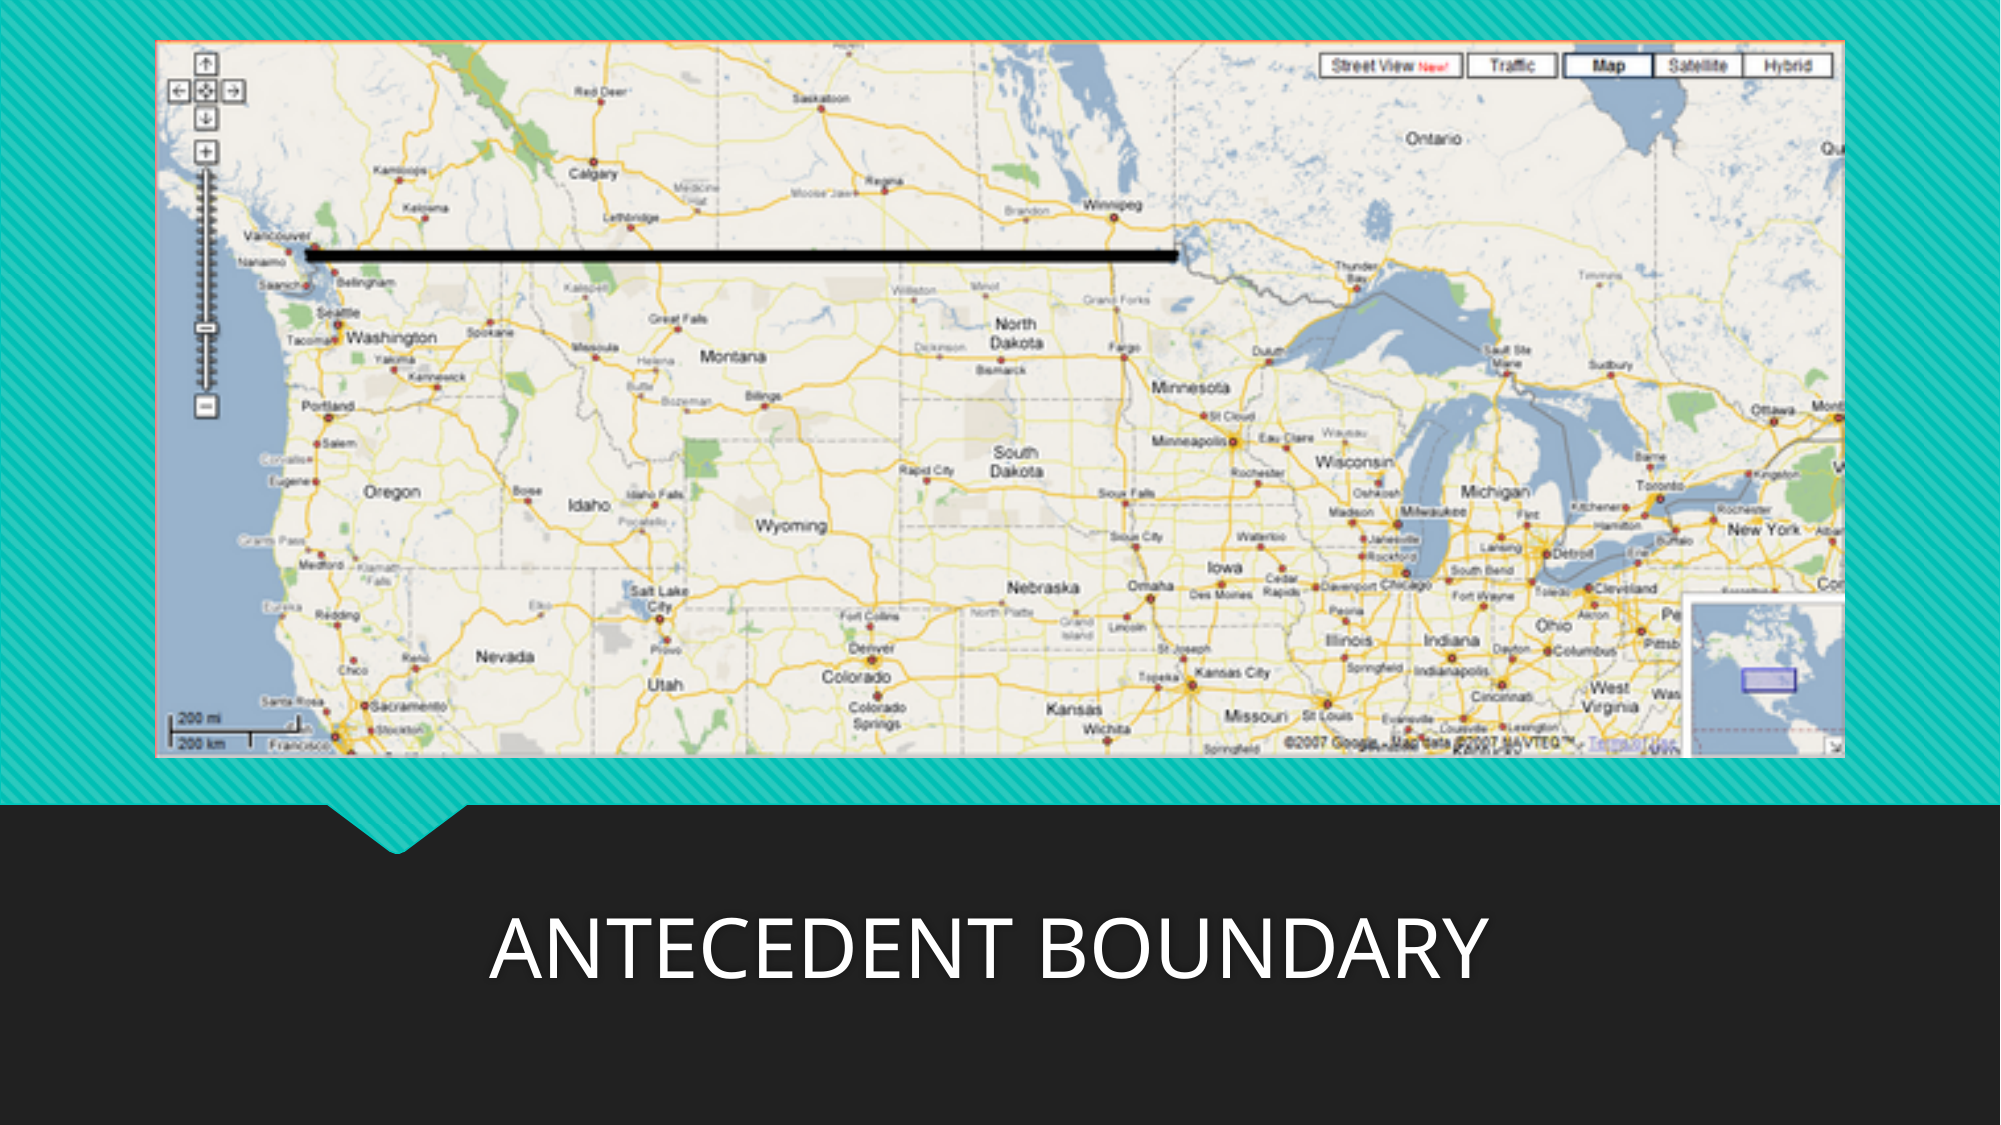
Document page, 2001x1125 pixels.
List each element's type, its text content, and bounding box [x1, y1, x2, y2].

subtitle ANTECEDENT BOUNDARY [474, 887, 1526, 1023]
picture [155, 39, 1845, 758]
